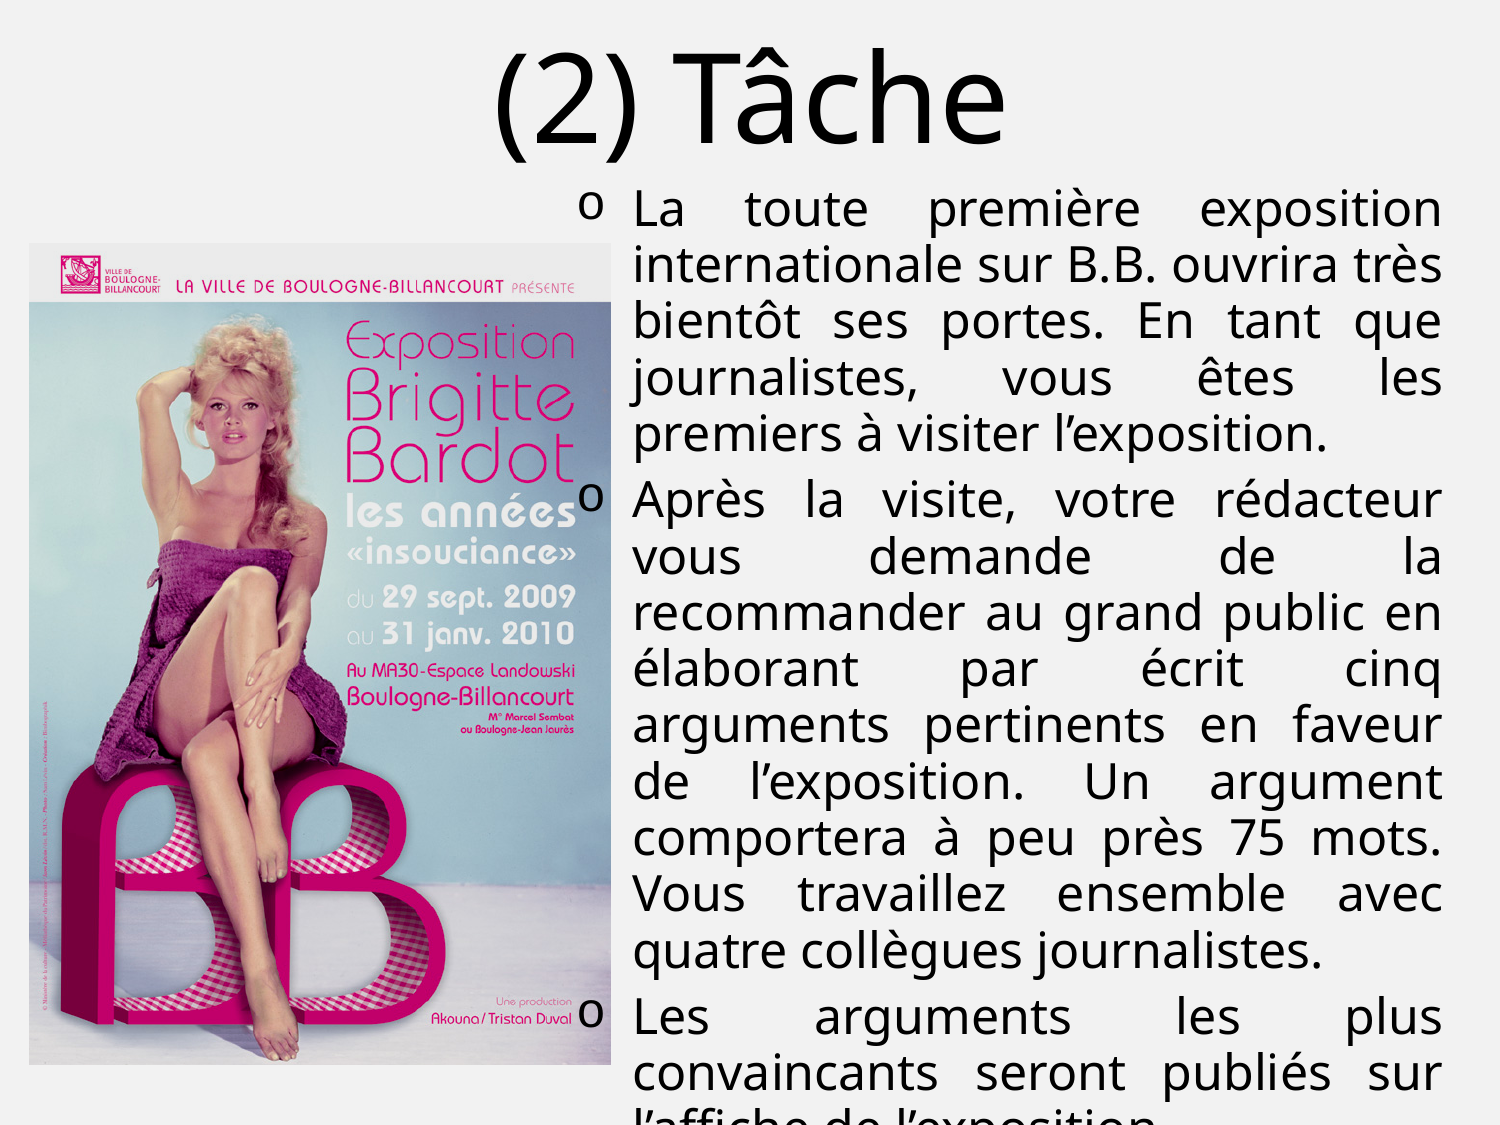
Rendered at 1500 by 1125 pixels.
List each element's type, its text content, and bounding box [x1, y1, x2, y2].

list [29, 243, 611, 1066]
title (2) Tâche [76, 0, 1427, 188]
list La toute première exposition internationale sur B.B. ouvrira très bientôt ses portes. En tant que journalistes, vous êtes les premiers à visiter l’exposition. Après la visite, votre rédacteur vous demande de la recommander au grand public en élaborant par écrit cinq arguments pertinents en faveur de l’exposition. Un argument comportera à peu près 75 mots. Vous travaillez ensemble avec quatre collègues journalistes. Les arguments les plus convaincants seront publiés sur l’affiche de l’exposition. [561, 172, 1459, 1055]
